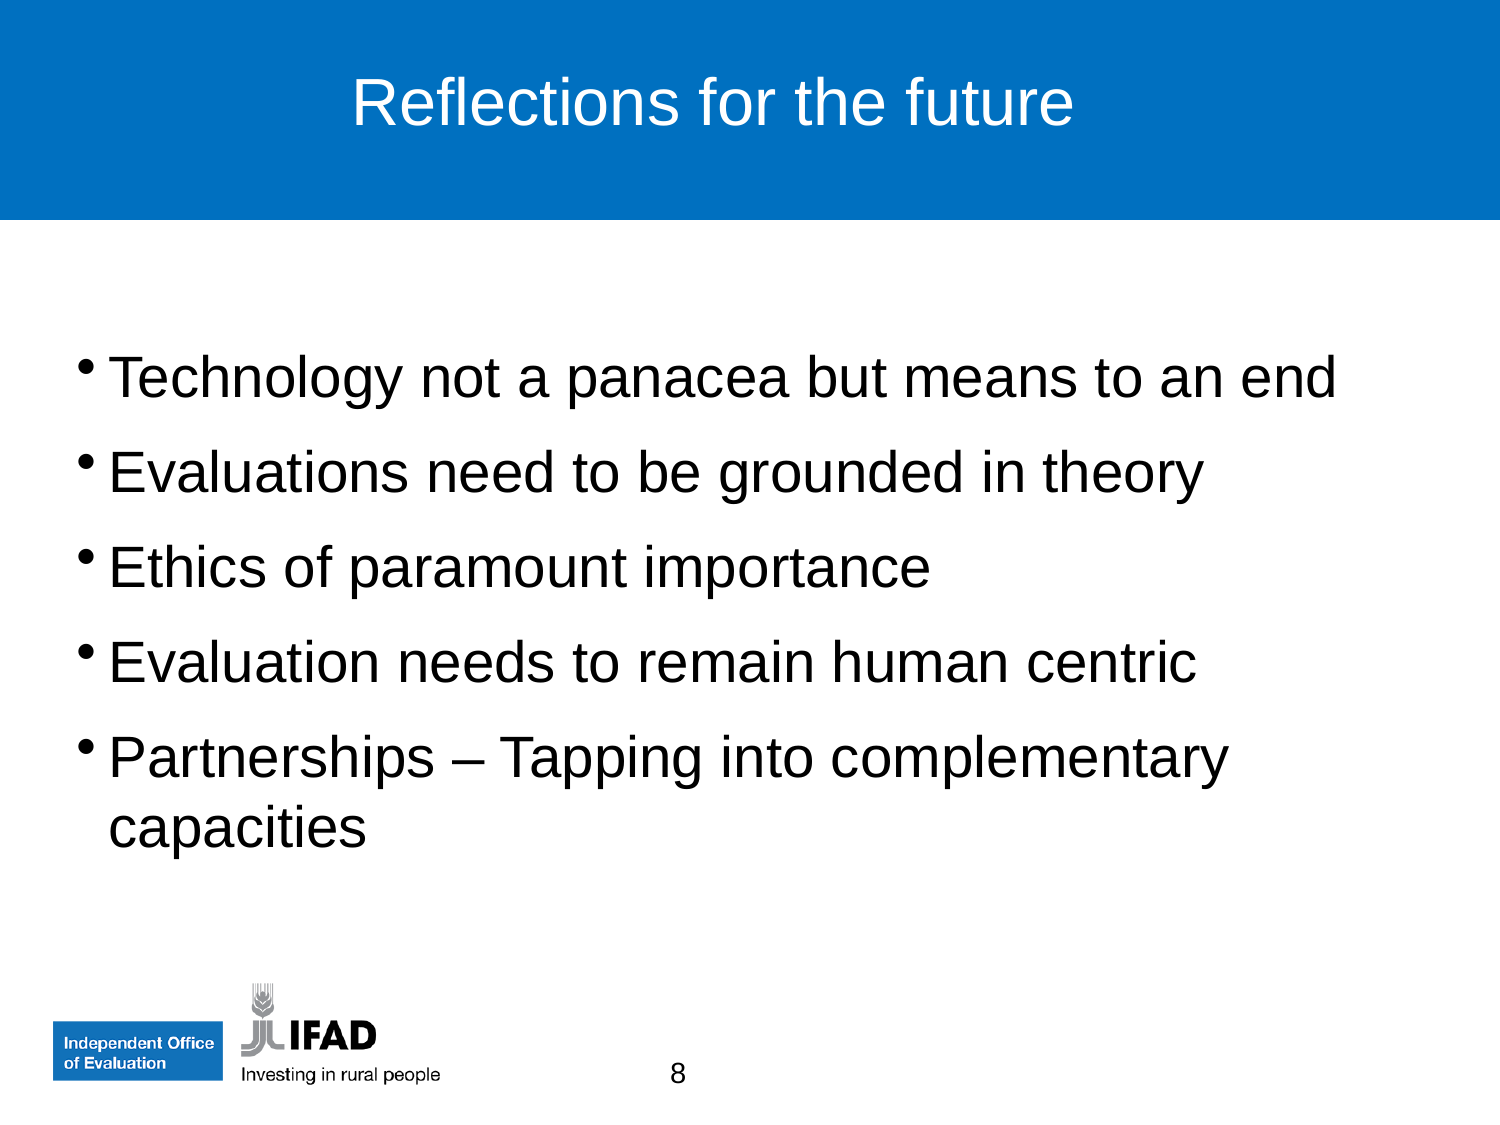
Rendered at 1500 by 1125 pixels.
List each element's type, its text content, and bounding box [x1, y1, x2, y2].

picture [53, 980, 443, 1089]
slide_number 8 [655, 1046, 1006, 1107]
title Reflections for the future [76, 58, 1352, 197]
list Technology not a panacea but means to an end Evaluations need to be grounded in theory Ethics of paramount importance Evaluation needs to remain human centric Partnerships – Tapping into complementary capacities [76, 339, 1400, 1069]
